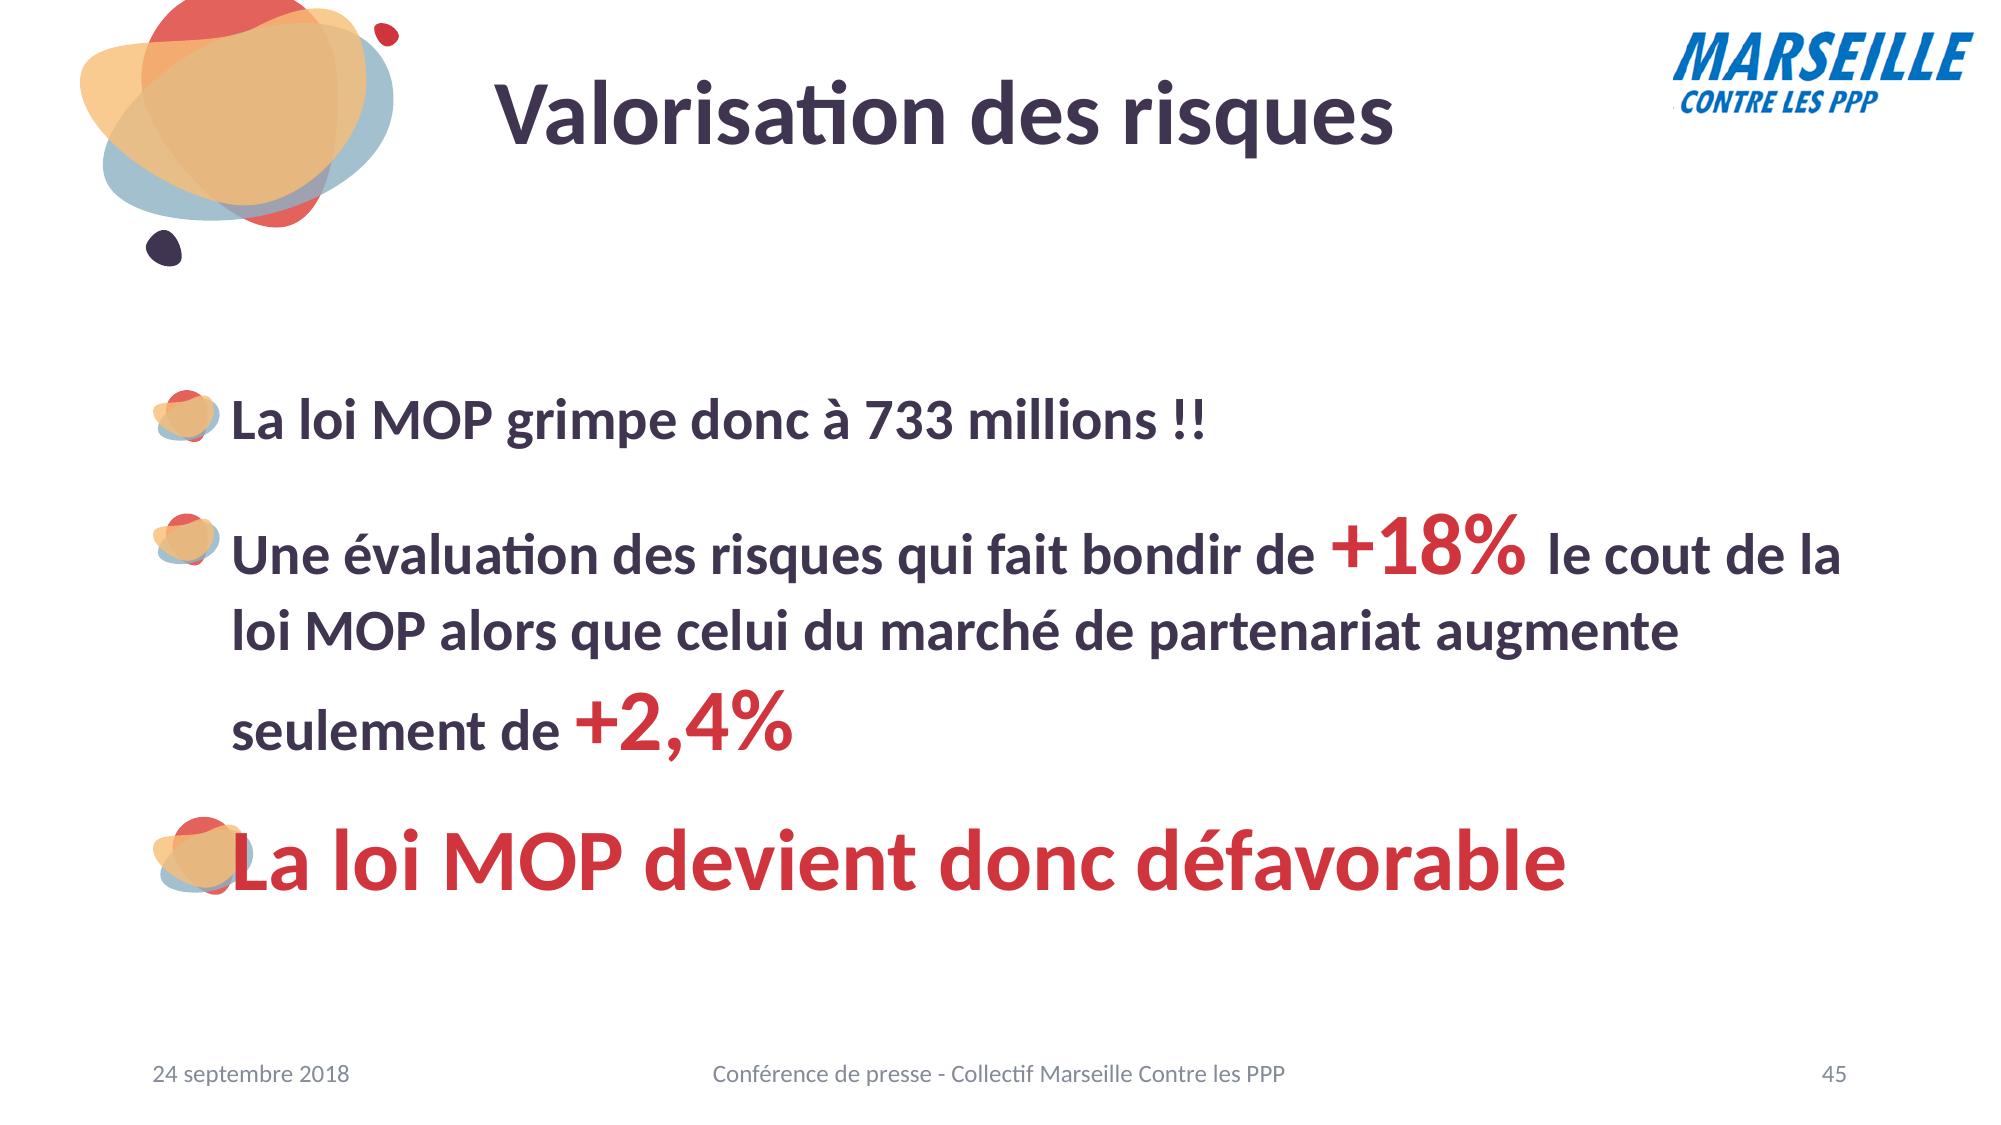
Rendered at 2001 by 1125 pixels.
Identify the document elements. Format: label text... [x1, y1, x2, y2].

picture [1673, 30, 1977, 116]
title Valorisation des risques [479, 22, 1863, 209]
slide_number 45 [1412, 1042, 1863, 1103]
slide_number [137, 1042, 588, 1103]
footer Conférence de presse - Collectif Marseille Contre les PPP [662, 1042, 1338, 1103]
list La loi MOP grimpe donc à 733 millions !! Une évaluation des risques qui fait bondir de +18% le cout de la loi MOP alors que celui du marché de partenariat augmente seulement de +2,4% La loi MOP devient donc défavorable [137, 373, 1922, 929]
